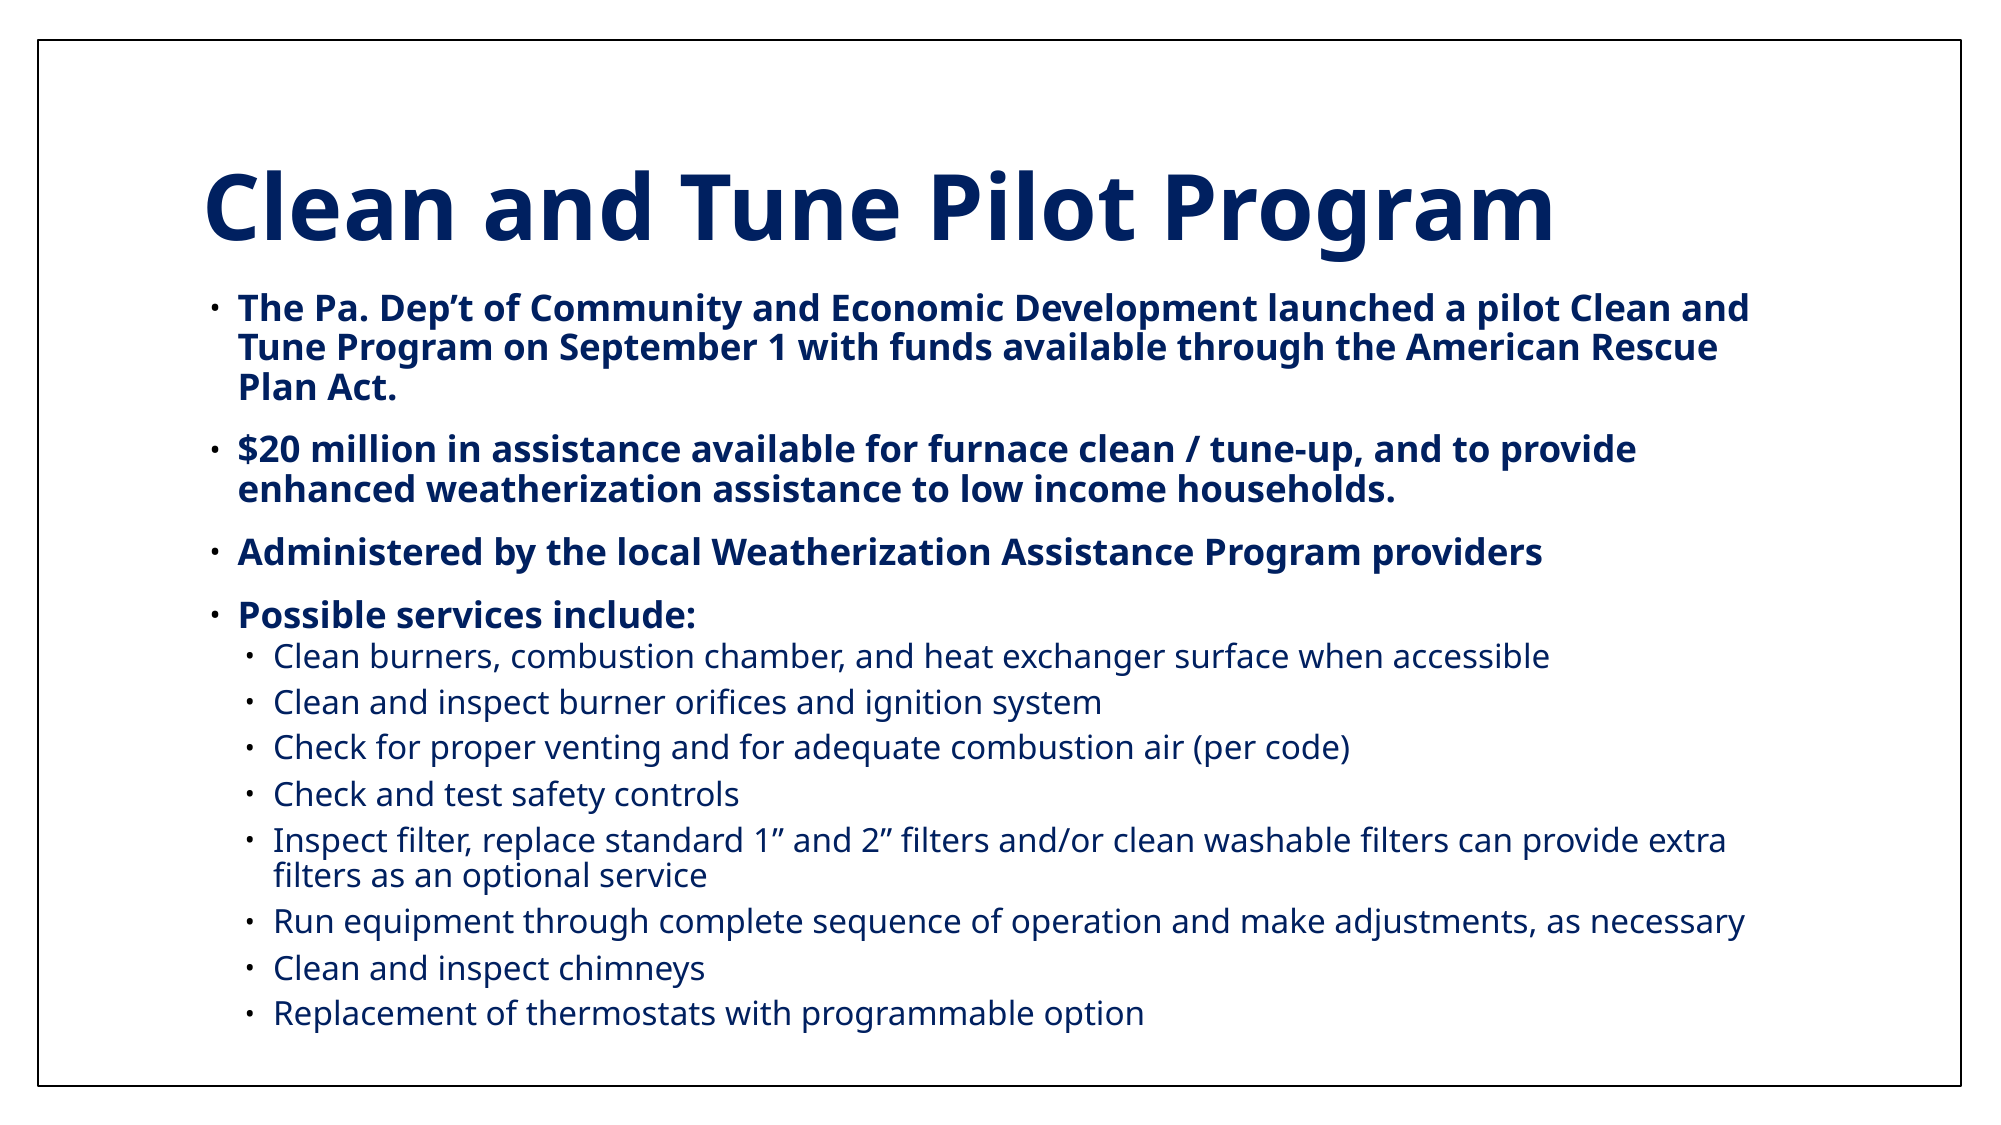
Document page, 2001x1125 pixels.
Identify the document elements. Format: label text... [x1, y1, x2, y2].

title Clean and Tune Pilot Program [187, 99, 1808, 282]
list The Pa. Dep’t of Community and Economic Development launched a pilot Clean and Tune Program on September 1 with funds available through the American Rescue Plan Act. $20 million in assistance available for furnace clean / tune-up, and to provide enhanced weatherization assistance to low income households. Administered by the local Weatherization Assistance Program providers Possible services include: Clean burners, combustion chamber, and heat exchanger surface when accessible Clean and inspect burner orifices and ignition system Check for proper venting and for adequate combustion air (per code) Check and test safety controls Inspect filter, replace standard 1” and 2” filters and/or clean washable filters can provide extra filters as an optional service Run equipment through complete sequence of operation and make adjustments, as necessary Clean and inspect chimneys Replacement of thermostats with programmable option [187, 282, 1808, 1052]
